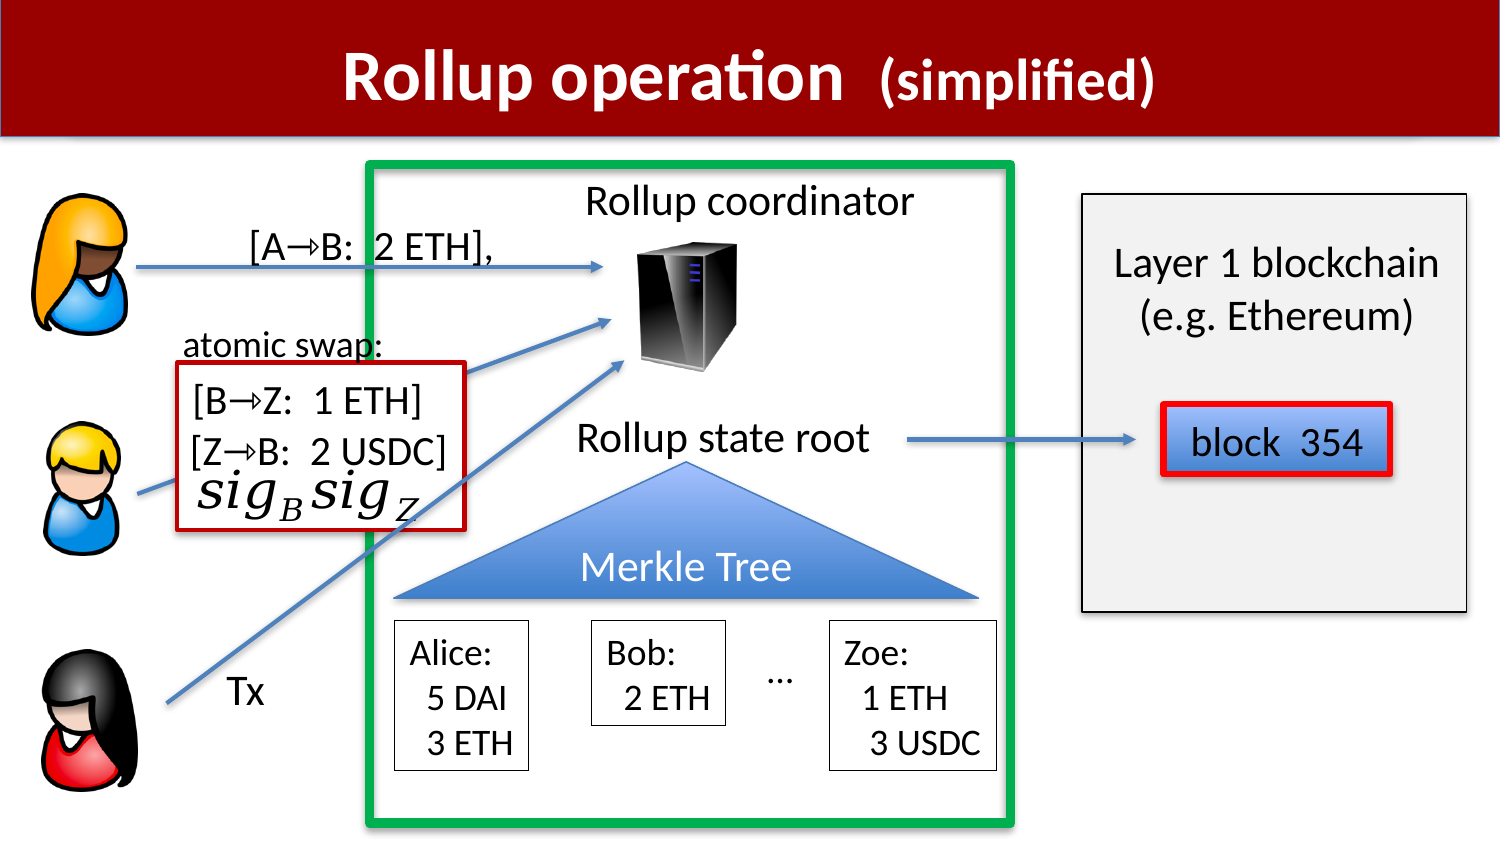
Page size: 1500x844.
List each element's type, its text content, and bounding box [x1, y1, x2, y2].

picture [31, 193, 128, 336]
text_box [136, 312, 612, 531]
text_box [166, 360, 625, 723]
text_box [567, 164, 933, 372]
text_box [135, 211, 604, 278]
title Rollup operation (simplified) [75, 20, 1425, 123]
picture [41, 649, 138, 792]
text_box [1081, 193, 1467, 613]
picture [43, 421, 122, 556]
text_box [906, 404, 1391, 475]
text_box [369, 164, 1011, 824]
